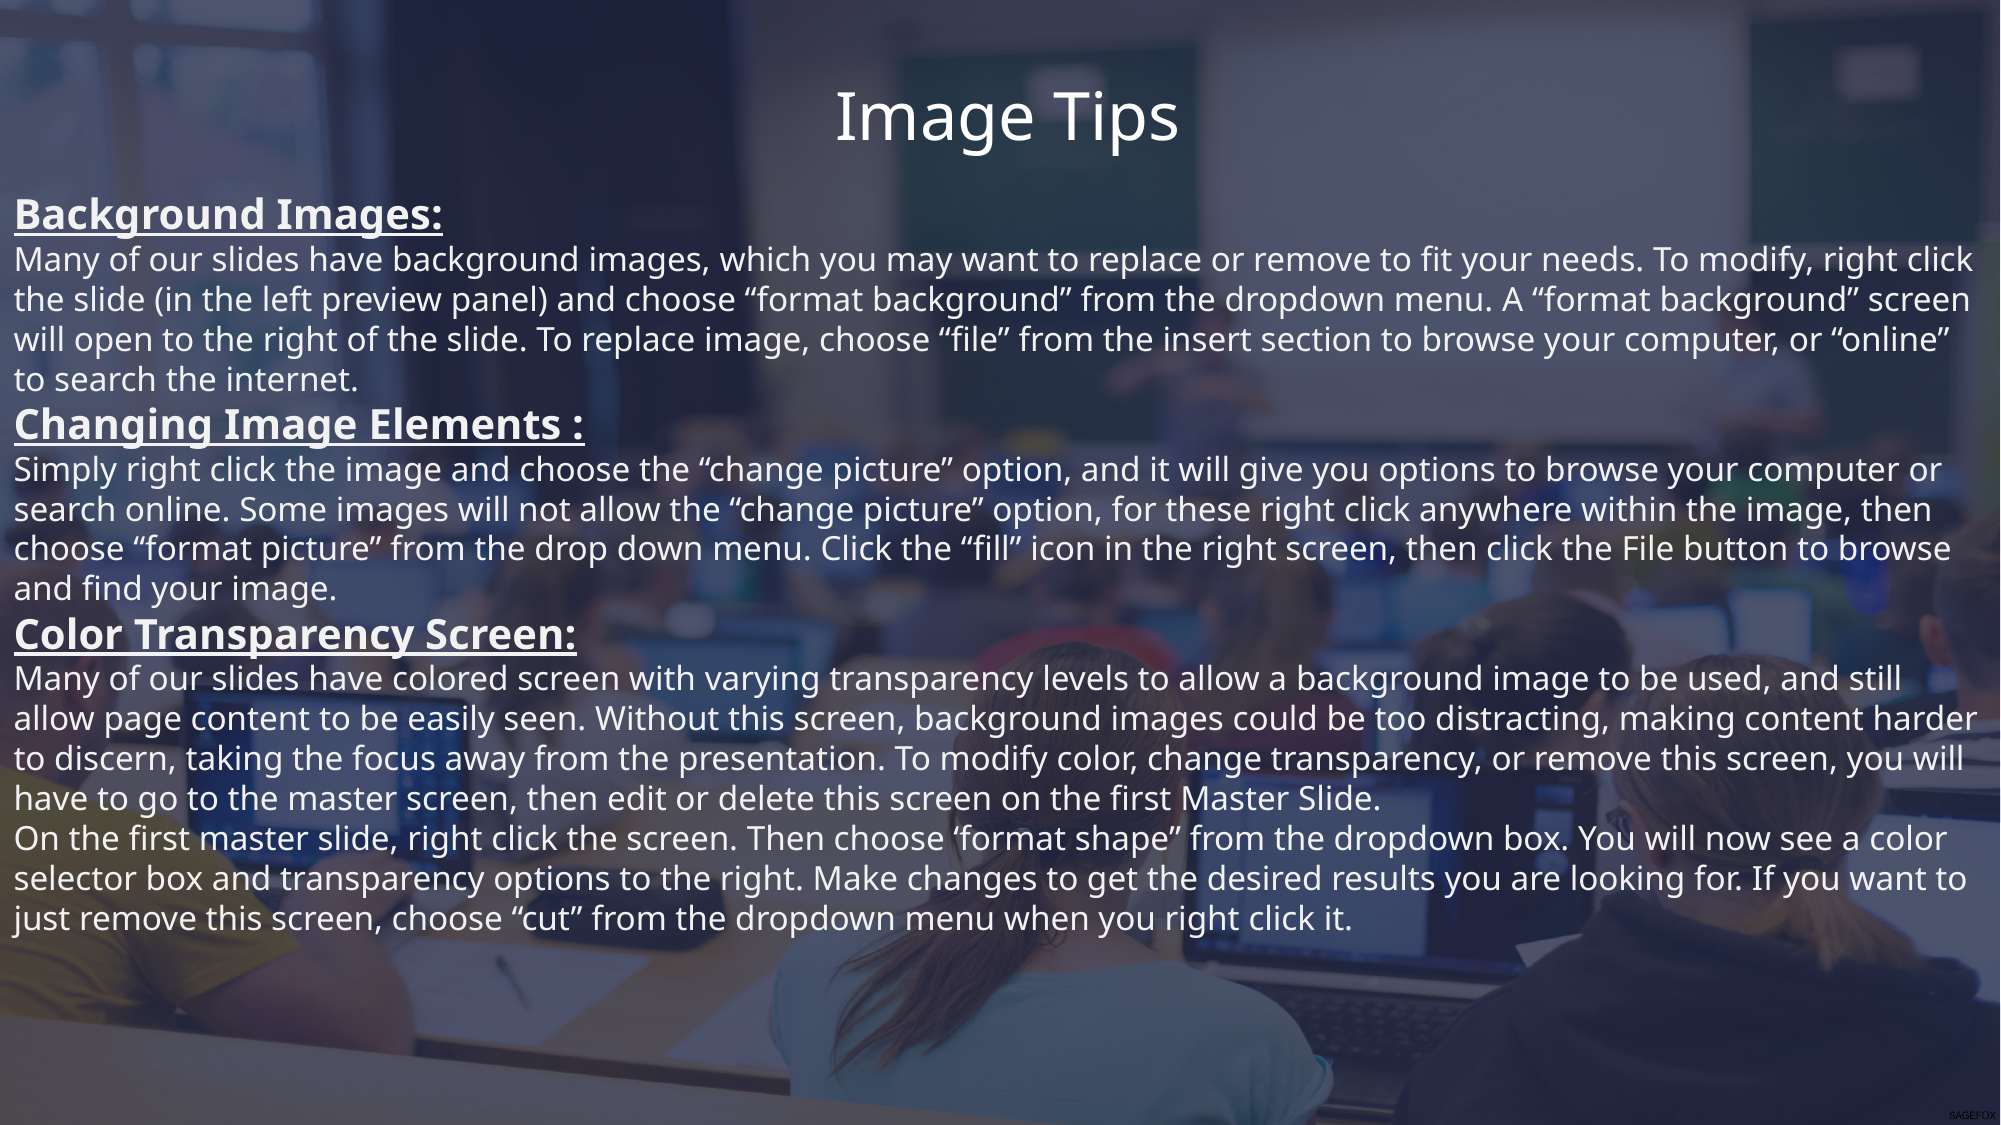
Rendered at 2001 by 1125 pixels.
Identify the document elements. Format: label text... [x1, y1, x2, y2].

text_box Background Images: Many of our slides have background images, which you may want to replace or remove to fit your needs. To modify, right click the slide (in the left preview panel) and choose “format background” from the dropdown menu. A “format background” screen will open to the right of the slide. To replace image, choose “file” from the insert section to browse your computer, or “online” to search the internet. Changing Image Elements : Simply right click the image and choose the “change picture” option, and it will give you options to browse your computer or search online. Some images will not allow the “change picture” option, for these right click anywhere within the image, then choose “format picture” from the drop down menu. Click the “fill” icon in the right screen, then click the File button to browse and find your image. Color Transparency Screen: Many of our slides have colored screen with varying transparency levels to allow a background image to be used, and still allow page content to be easily seen. Without this screen, background images could be too distracting, making content harder to discern, taking the focus away from the presentation. To modify color, change transparency, or remove this screen, you will have to go to the master screen, then edit or delete this screen on the first Master Slide. On the first master slide, right click the screen. Then choose ‘format shape” from the dropdown box. You will now see a color selector box and transparency options to the right. Make changes to get the desired results you are looking for. If you want to just remove this screen, choose “cut” from the dropdown menu when you right click it. [0, 0, 2000, 1125]
title Image Tips [597, 59, 1420, 177]
